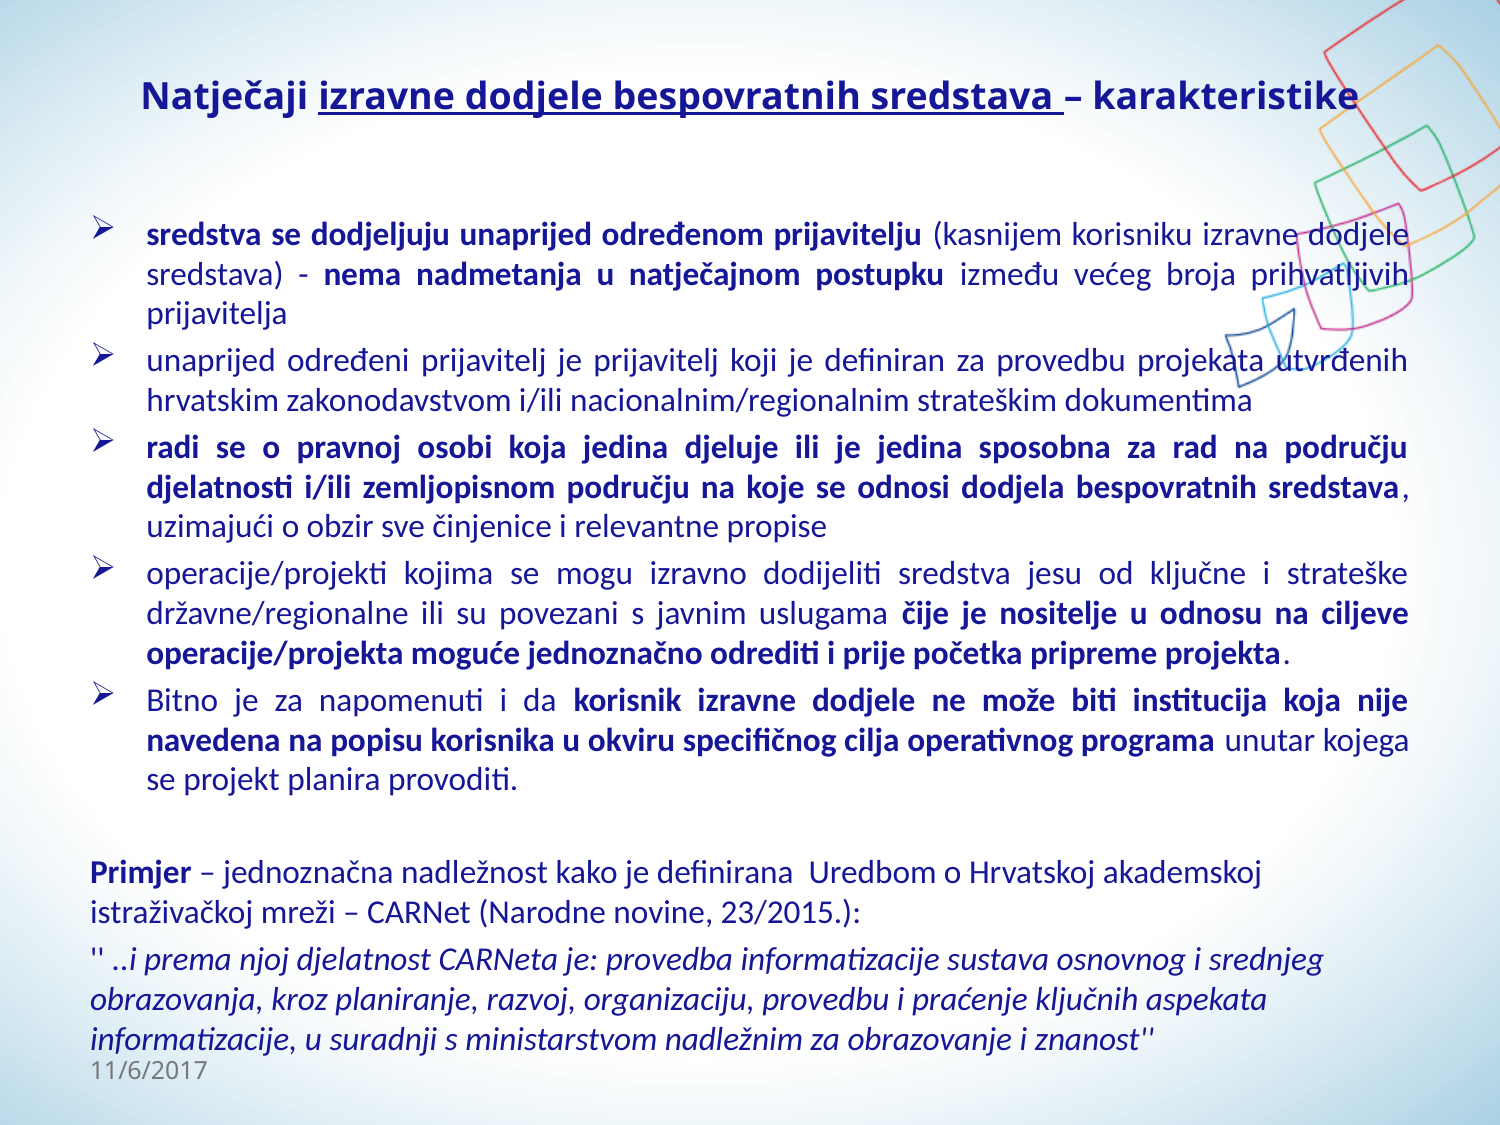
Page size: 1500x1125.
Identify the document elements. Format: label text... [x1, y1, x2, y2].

list sredstva se dodjeljuju unaprijed određenom prijavitelju (kasnijem korisniku izravne dodjele sredstava) - nema nadmetanja u natječajnom postupku između većeg broja prihvatljivih prijavitelja unaprijed određeni prijavitelj je prijavitelj koji je definiran za provedbu projekata utvrđenih hrvatskim zakonodavstvom i/ili nacionalnim/regionalnim strateškim dokumentima radi se o pravnoj osobi koja jedina djeluje ili je jedina sposobna za rad na području djelatnosti i/ili zemljopisnom području na koje se odnosi dodjela bespovratnih sredstava, uzimajući o obzir sve činjenice i relevantne propise operacije/projekti kojima se mogu izravno dodijeliti sredstva jesu od ključne i strateške državne/regionalne ili su povezani s javnim uslugama čije je nositelje u odnosu na ciljeve operacije/projekta moguće jednoznačno odrediti i prije početka pripreme projekta. Bitno je za napomenuti i da korisnik izravne dodjele ne može biti institucija koja nije navedena na popisu korisnika u okviru specifičnog cilja operativnog programa unutar kojega se projekt planira provoditi. Primjer – jednoznačna nadležnost kako je definirana Uredbom o Hrvatskoj akademskoj istraživačkoj mreži – CARNet (Narodne novine, 23/2015.): '' ..i prema njoj djelatnost CARNeta je: provedba informatizacije sustava osnovnog i srednjeg obrazovanja, kroz planiranje, razvoj, organizaciju, provedbu i praćenje ključnih aspekata informatizacije, u suradnji s ministarstvom nadležnim za obrazovanje i znanost'' [75, 204, 1425, 947]
title Natječaji izravne dodjele bespovratnih sredstava – karakteristike [75, 0, 1425, 188]
